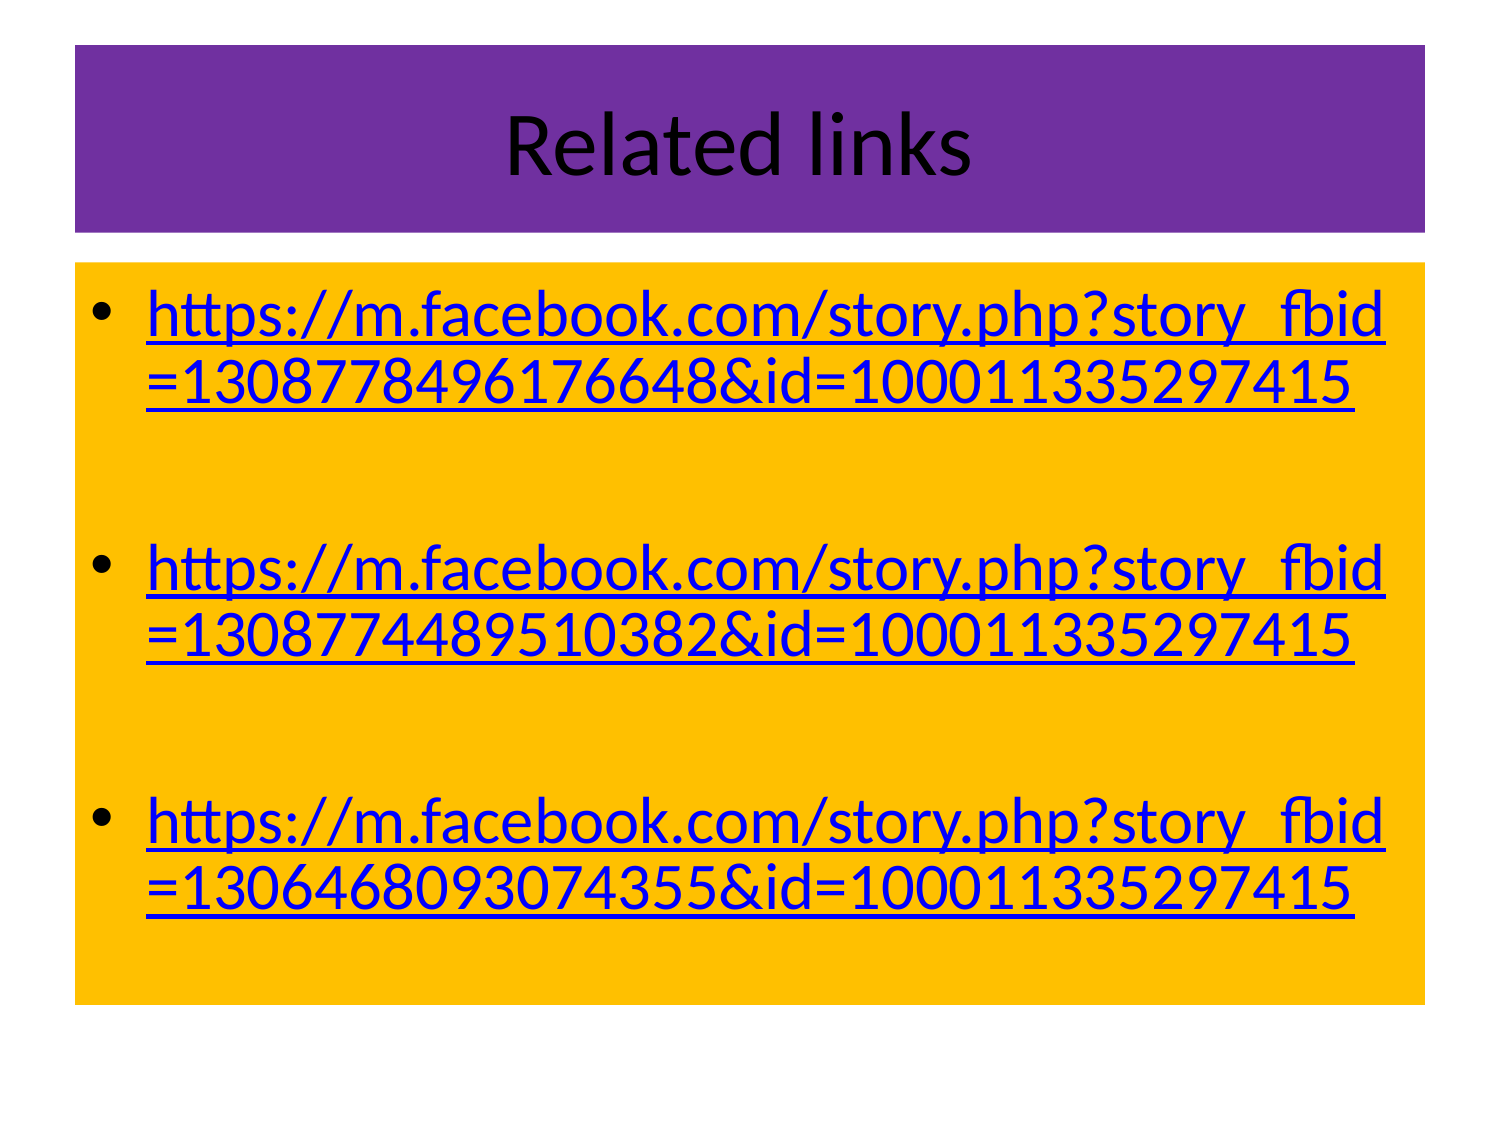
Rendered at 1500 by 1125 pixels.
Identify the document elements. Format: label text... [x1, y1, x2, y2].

list https://m.facebook.com/story.php?story_fbid=1308778496176648&id=100011335297415 https://m.facebook.com/story.php?story_fbid=1308774489510382&id=100011335297415 https://m.facebook.com/story.php?story_fbid=1306468093074355&id=100011335297415 [75, 262, 1425, 1005]
title Related links [75, 45, 1425, 233]
